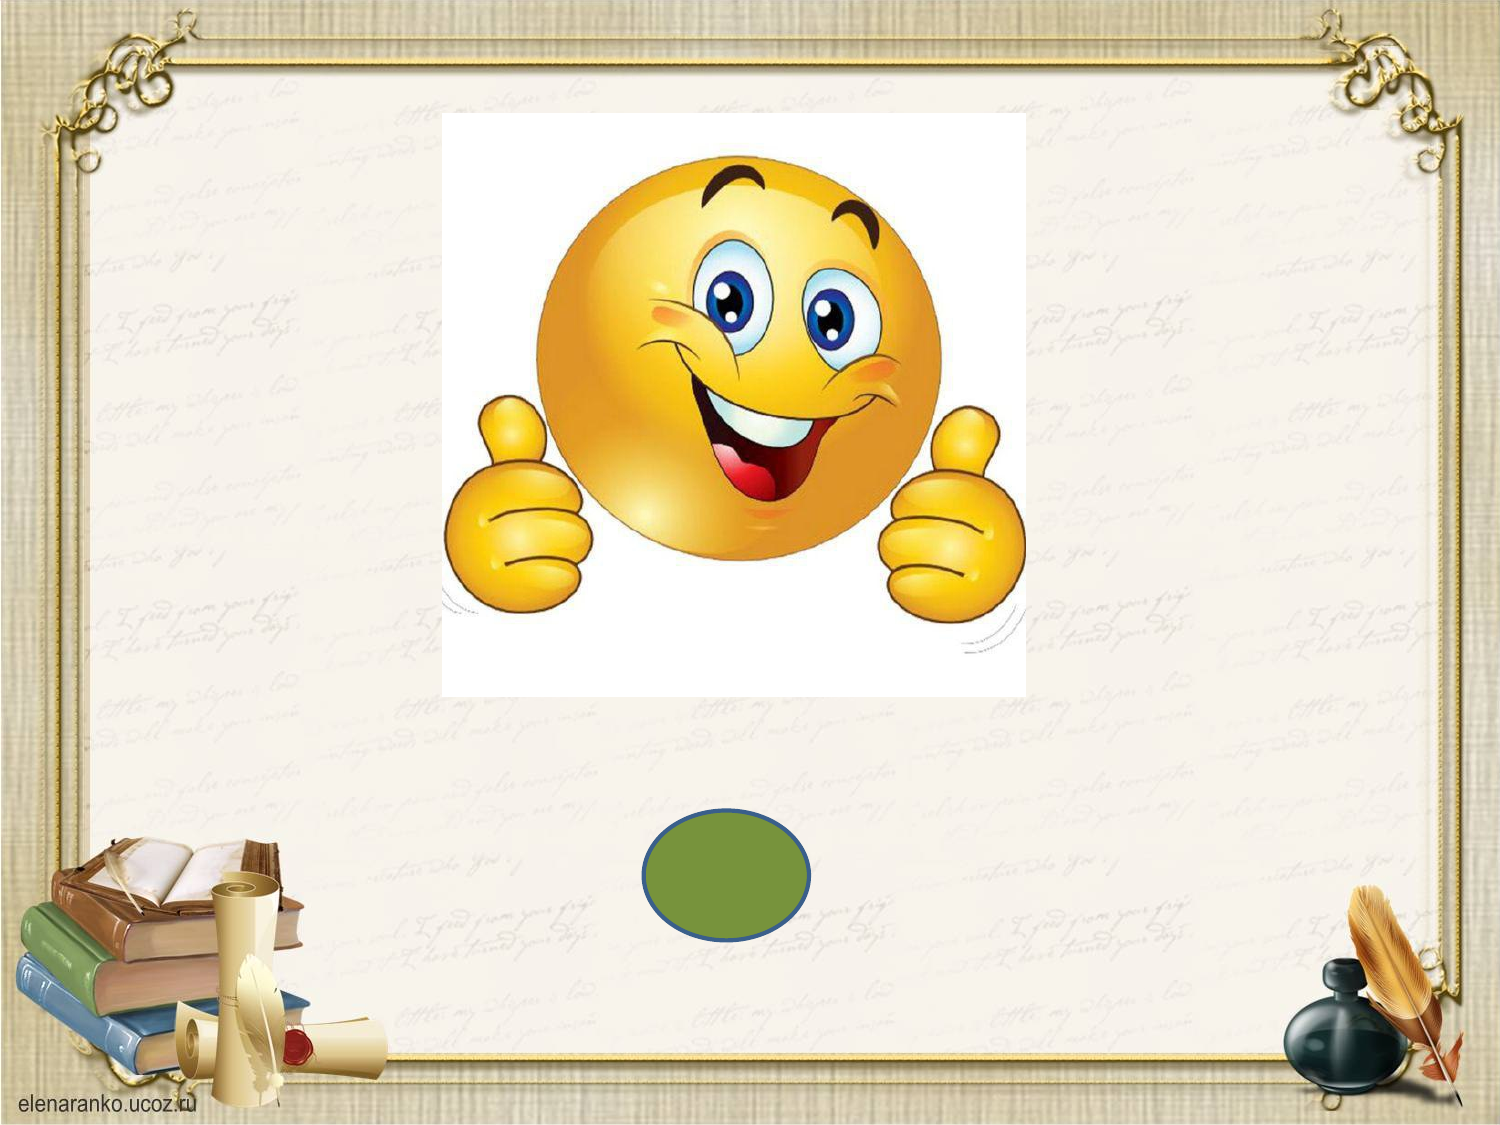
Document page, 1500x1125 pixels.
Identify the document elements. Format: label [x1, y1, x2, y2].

text_box [641, 808, 812, 943]
picture [0, 0, 1500, 1125]
